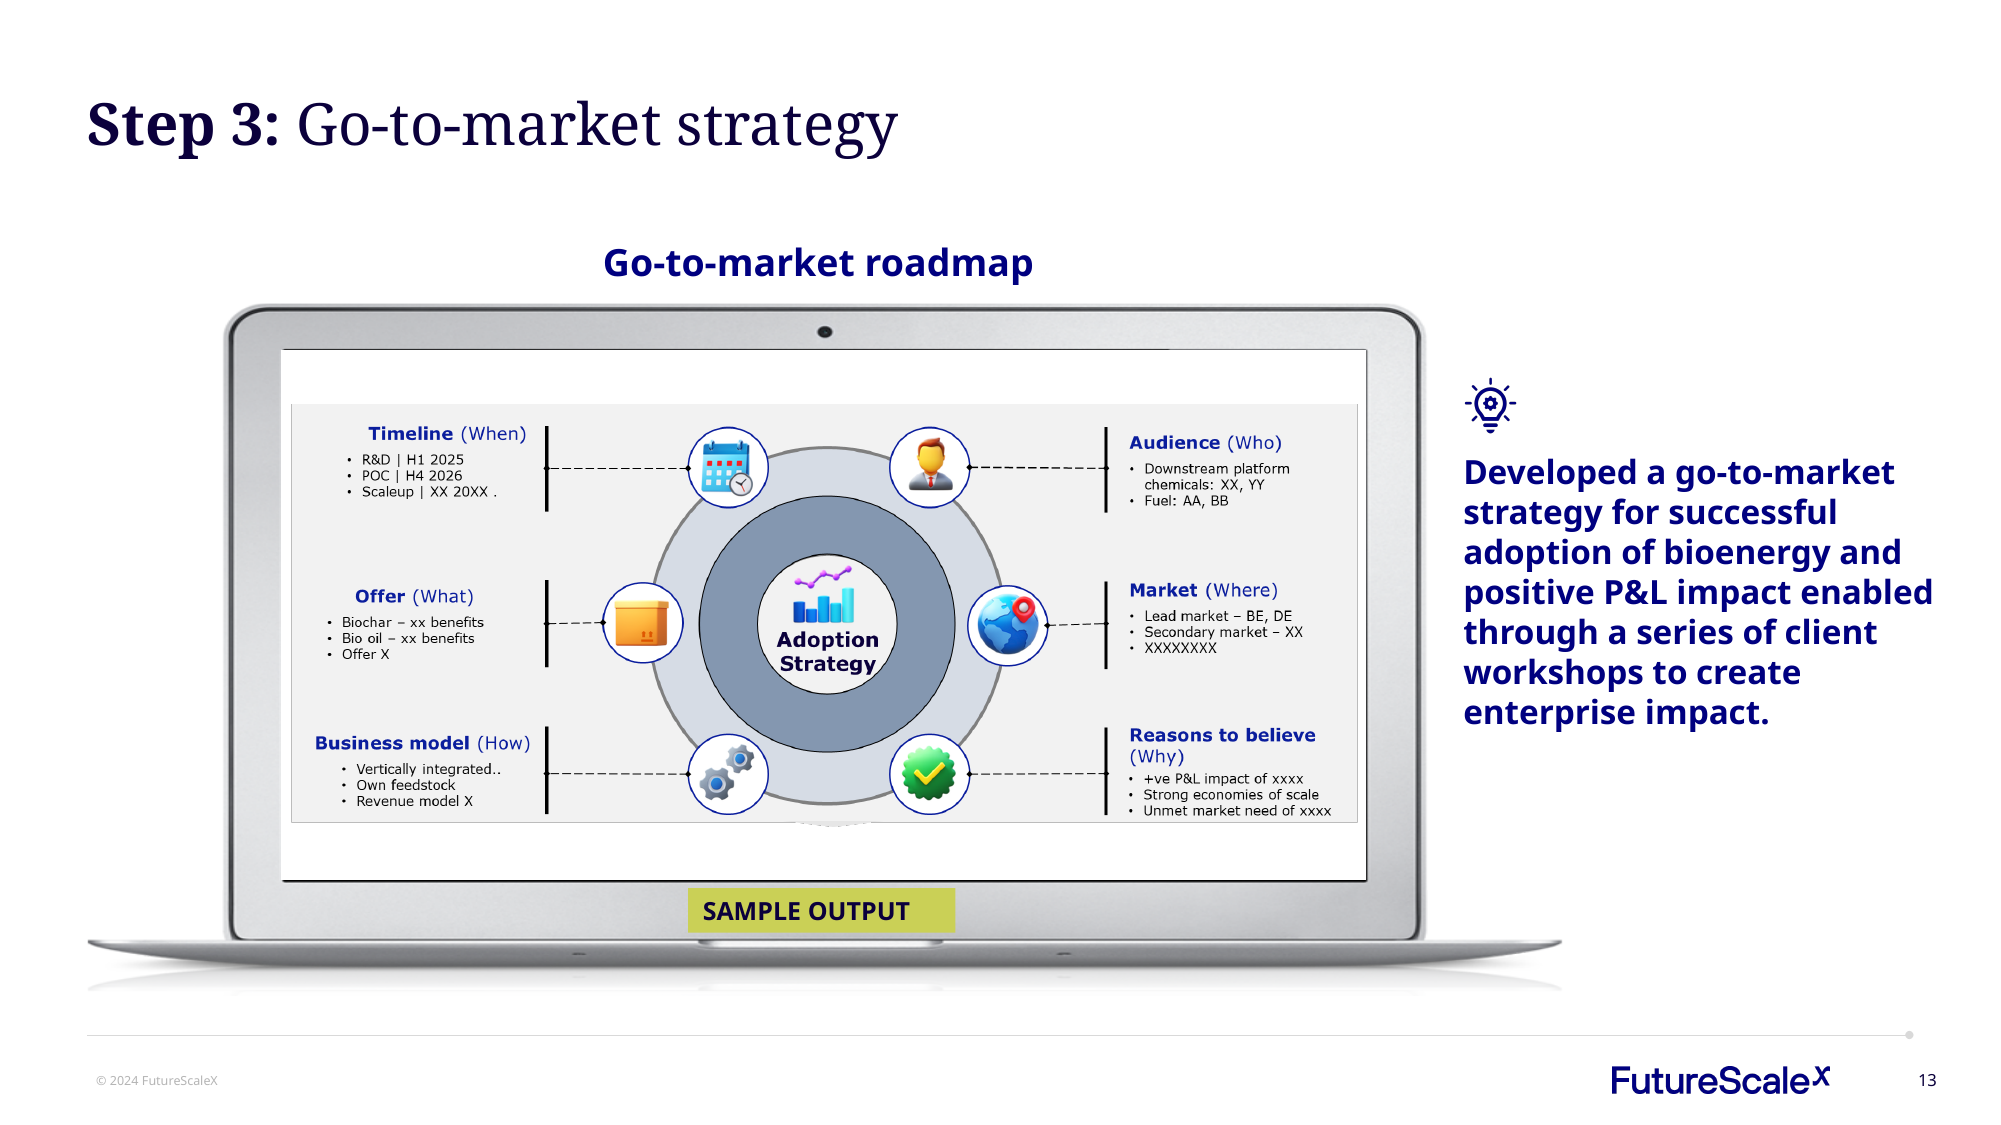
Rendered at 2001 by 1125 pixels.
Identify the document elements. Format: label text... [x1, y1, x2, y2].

text_box Developed a go-to-market strategy for successful adoption of bioenergy and positive P&L impact enabled through a series of client workshops to create enterprise impact. [1578, 443, 1968, 739]
text_box Go-to-market roadmap [136, 237, 1516, 289]
picture [74, 289, 1578, 997]
title Step 3: Go-to-market strategy [87, 87, 1910, 165]
picture [1612, 1066, 1830, 1094]
